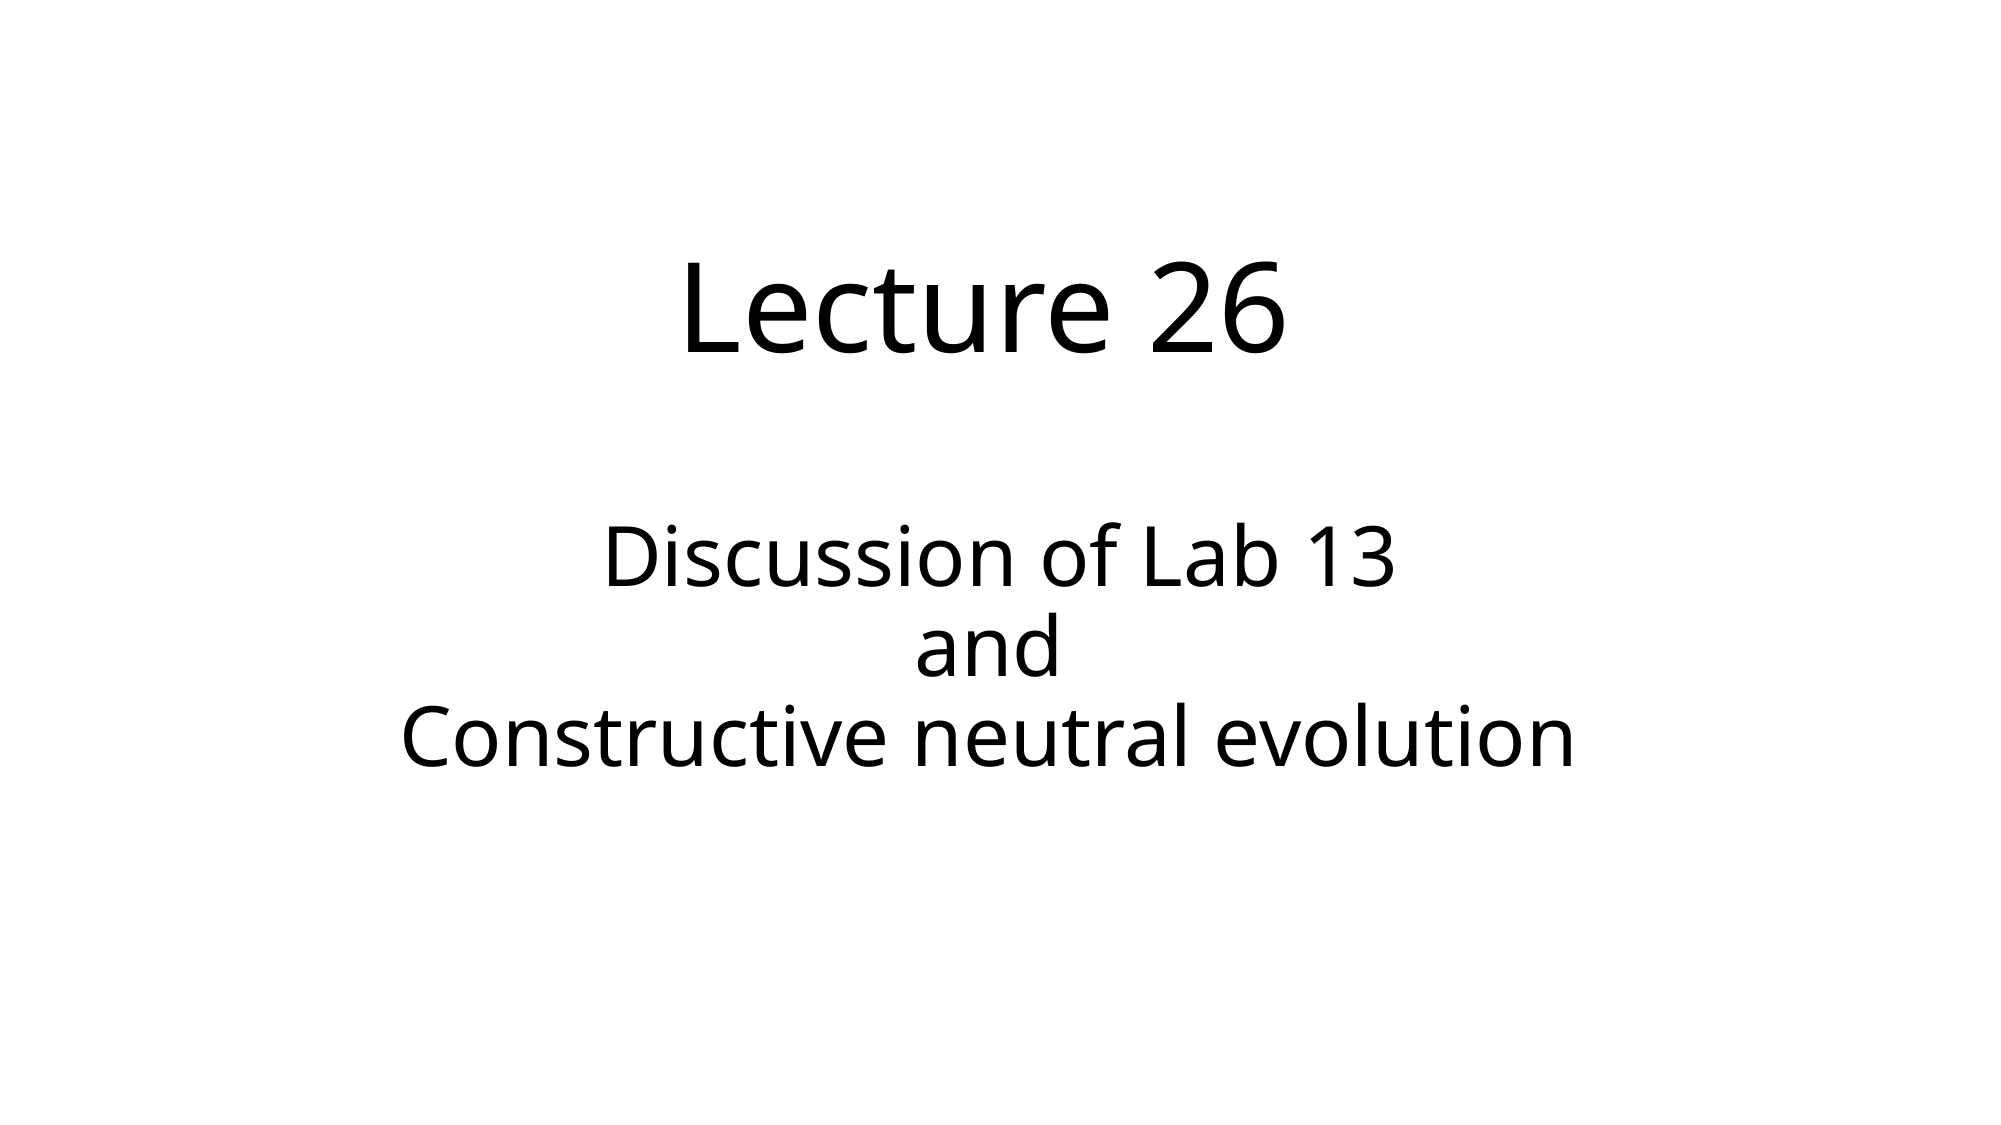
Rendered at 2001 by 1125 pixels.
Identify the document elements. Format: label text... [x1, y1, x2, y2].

title Lecture 26 Discussion of Lab 13 and Constructive neutral evolution [249, 184, 1750, 793]
